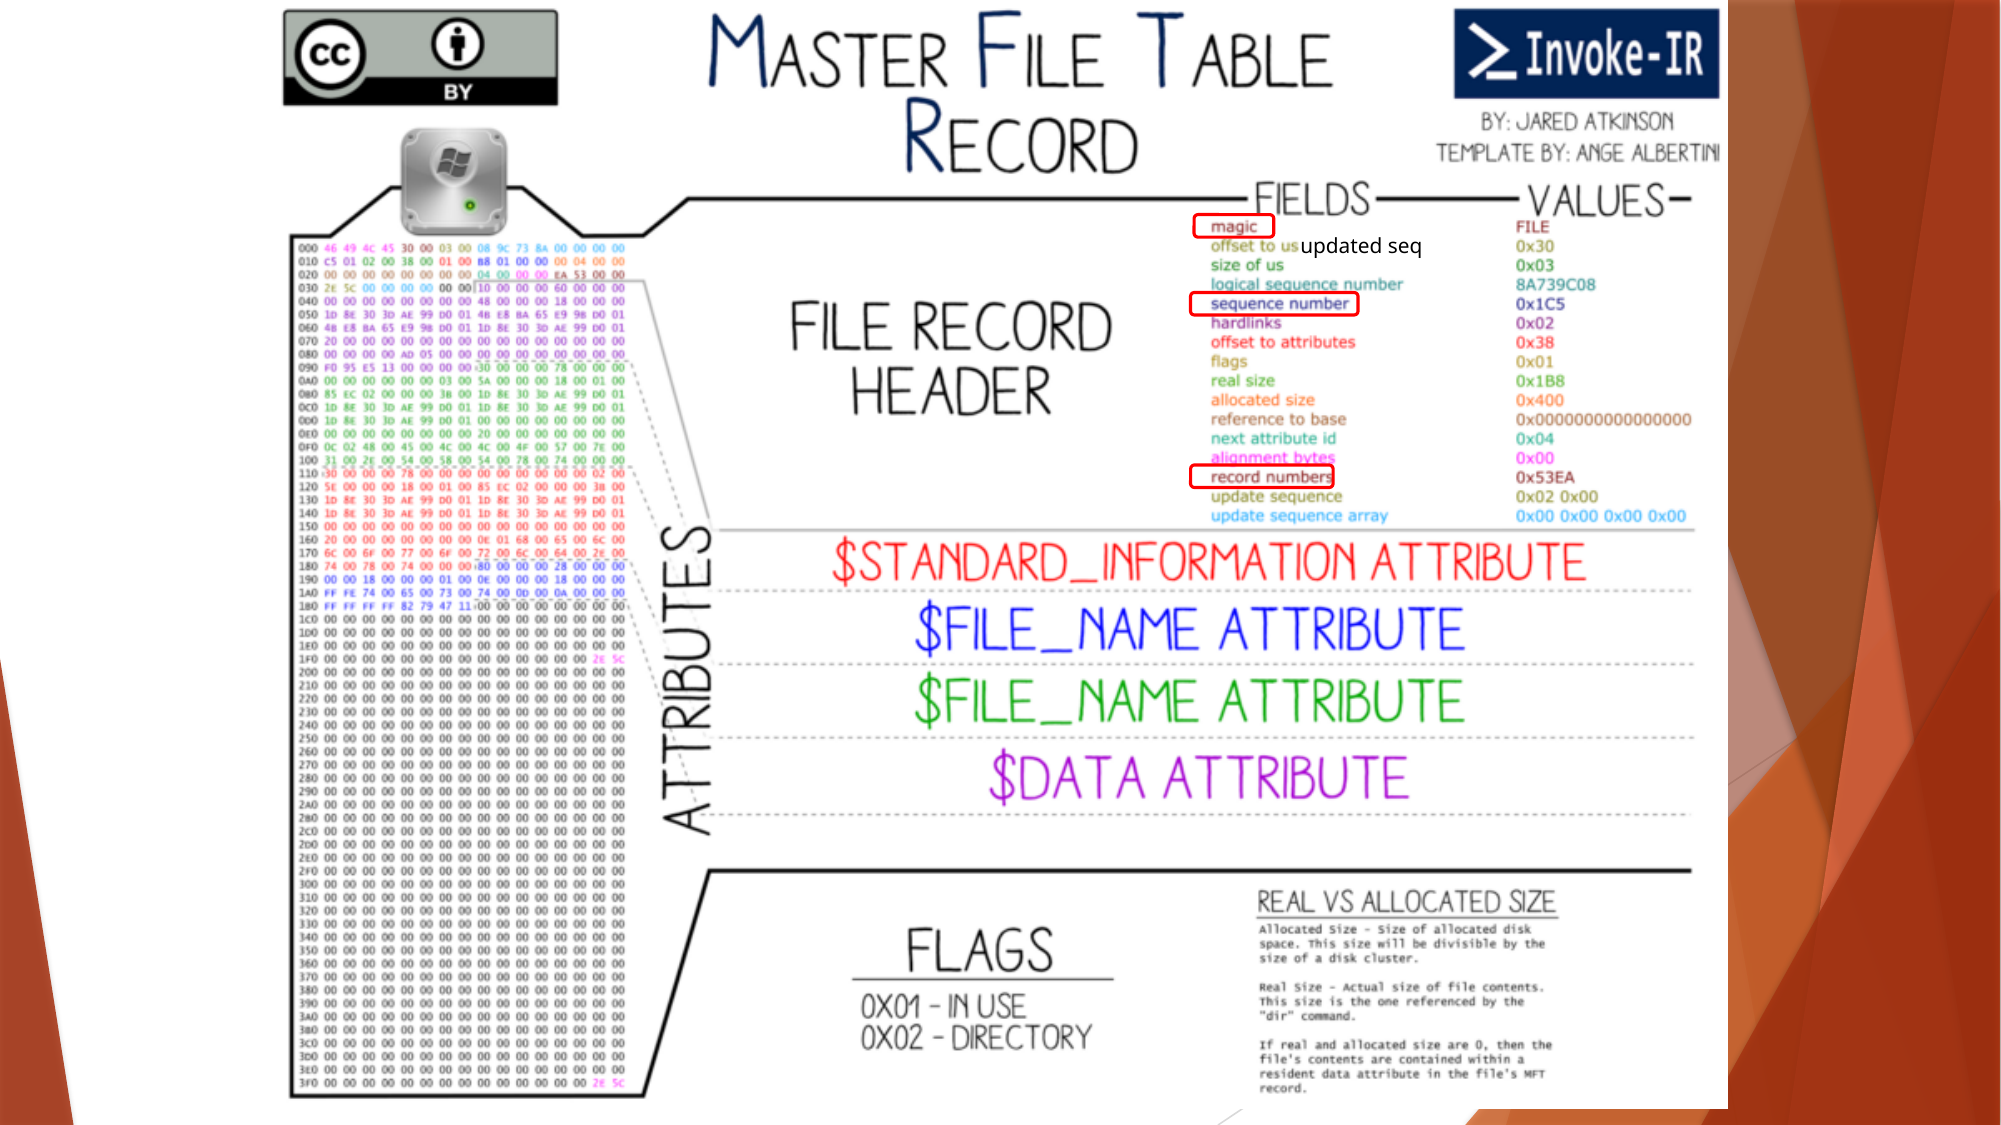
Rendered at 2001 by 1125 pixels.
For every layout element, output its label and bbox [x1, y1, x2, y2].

picture [271, 0, 1729, 1109]
